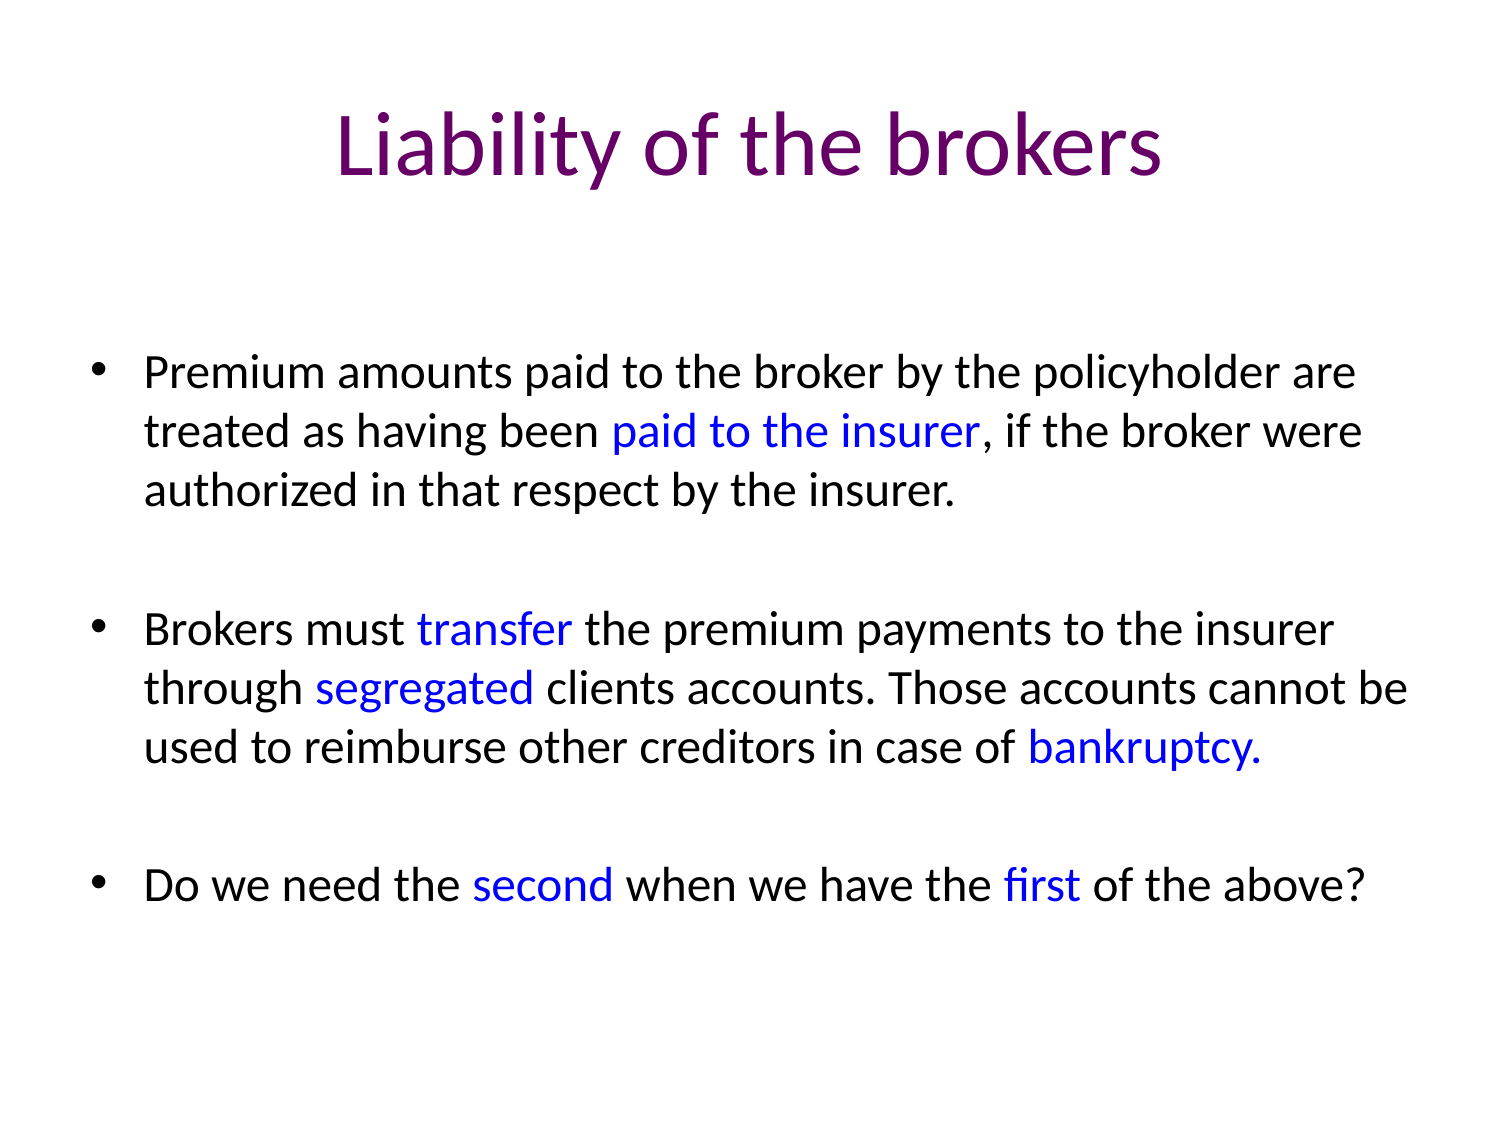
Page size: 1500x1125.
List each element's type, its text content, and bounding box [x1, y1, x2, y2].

list Premium amounts paid to the broker by the policyholder are treated as having been paid to the insurer, if the broker were authorized in that respect by the insurer. Brokers must transfer the premium payments to the insurer through segregated clients accounts. Those accounts cannot be used to reimburse other creditors in case of bankruptcy. Do we need the second when we have the first of the above? [75, 262, 1425, 1005]
title Liability of the brokers [75, 45, 1425, 233]
